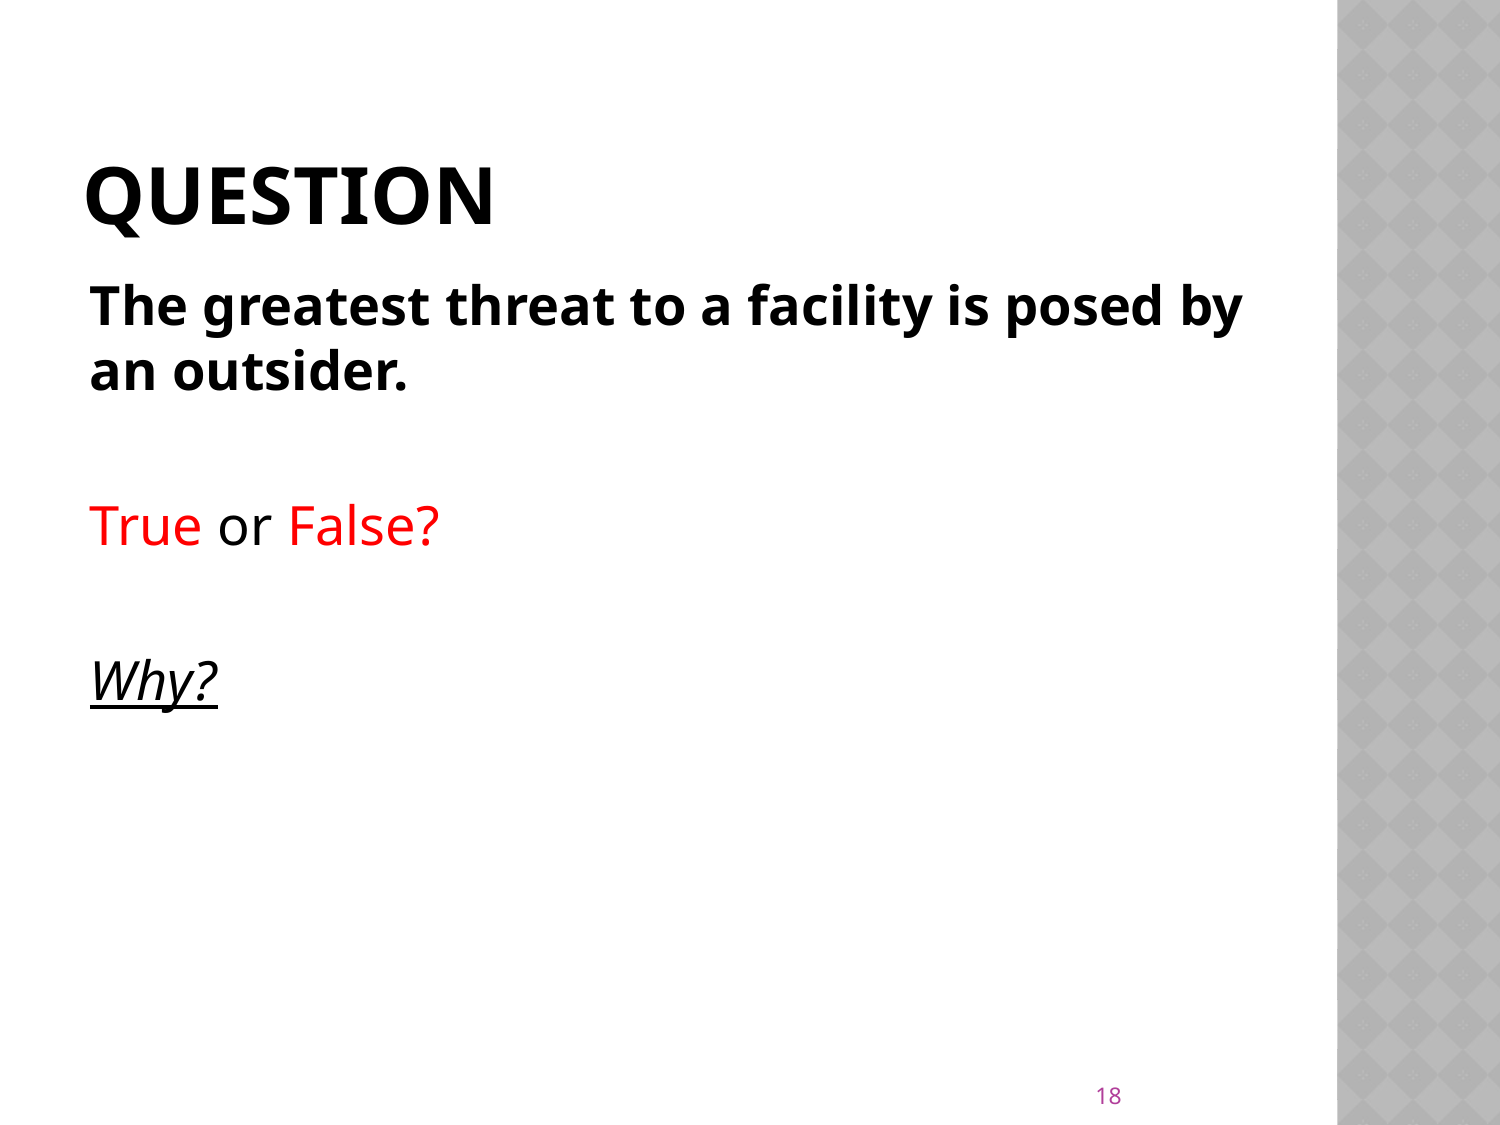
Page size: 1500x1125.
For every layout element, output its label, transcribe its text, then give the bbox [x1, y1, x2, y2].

slide_number 18 [1025, 1075, 1122, 1113]
list The greatest threat to a facility is posed by an outsider. True or False? Why? [75, 264, 1263, 1059]
title Question [75, 52, 1263, 240]
